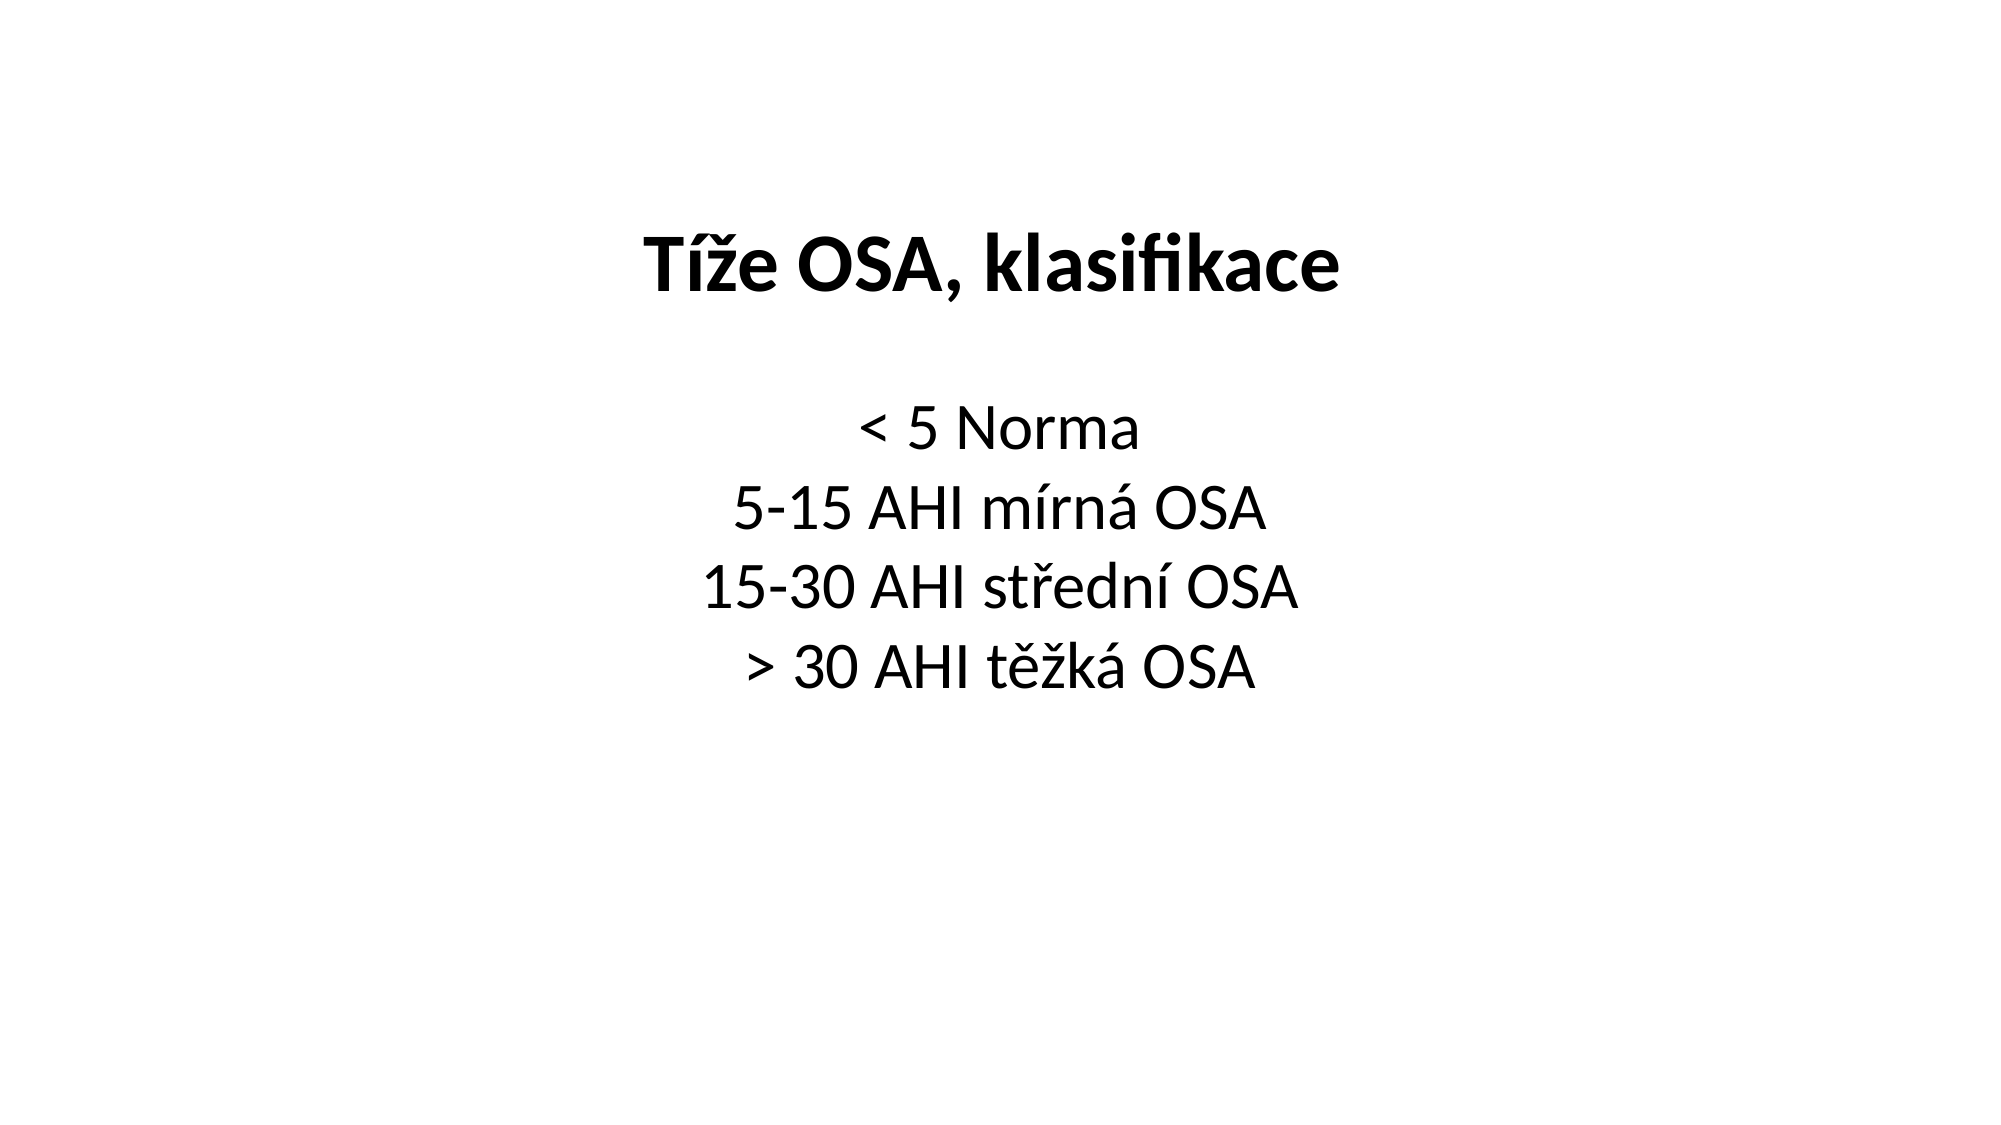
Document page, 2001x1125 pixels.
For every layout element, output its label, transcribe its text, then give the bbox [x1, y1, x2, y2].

text_box Tíže OSA, klasifikace [629, 200, 1358, 316]
text_box < 5 Norma 5-15 AHI mírná OSA 15-30 AHI střední OSA > 30 AHI těžká OSA [624, 375, 1375, 710]
